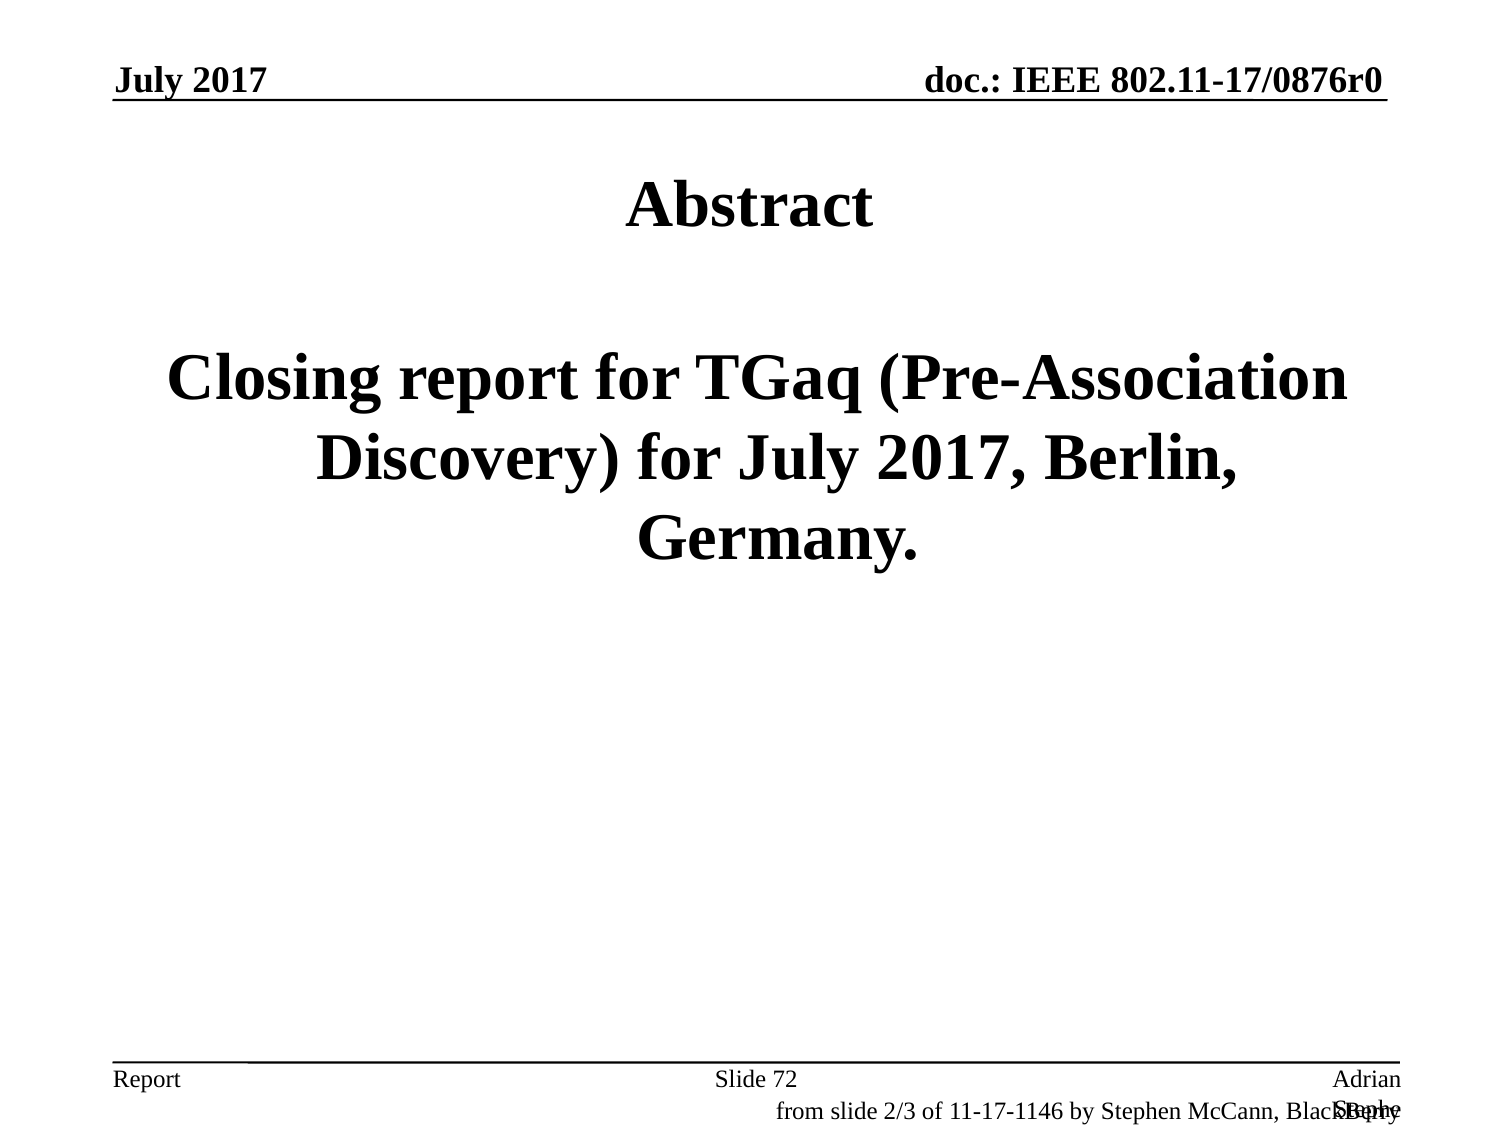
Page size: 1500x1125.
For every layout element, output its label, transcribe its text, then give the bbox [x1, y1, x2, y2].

slide_number Slide 72 [711, 1061, 801, 1087]
title Abstract [112, 112, 1388, 288]
footer Adrian Stephens, Intel Corporation [1324, 1061, 1402, 1087]
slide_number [114, 54, 374, 101]
list Closing report for TGaq (Pre-Association Discovery) for July 2017, Berlin, Germany. [112, 324, 1388, 1000]
text_box from slide 2/3 of 11-17-1146 by Stephen McCann, BlackBerry [343, 1087, 1417, 1125]
